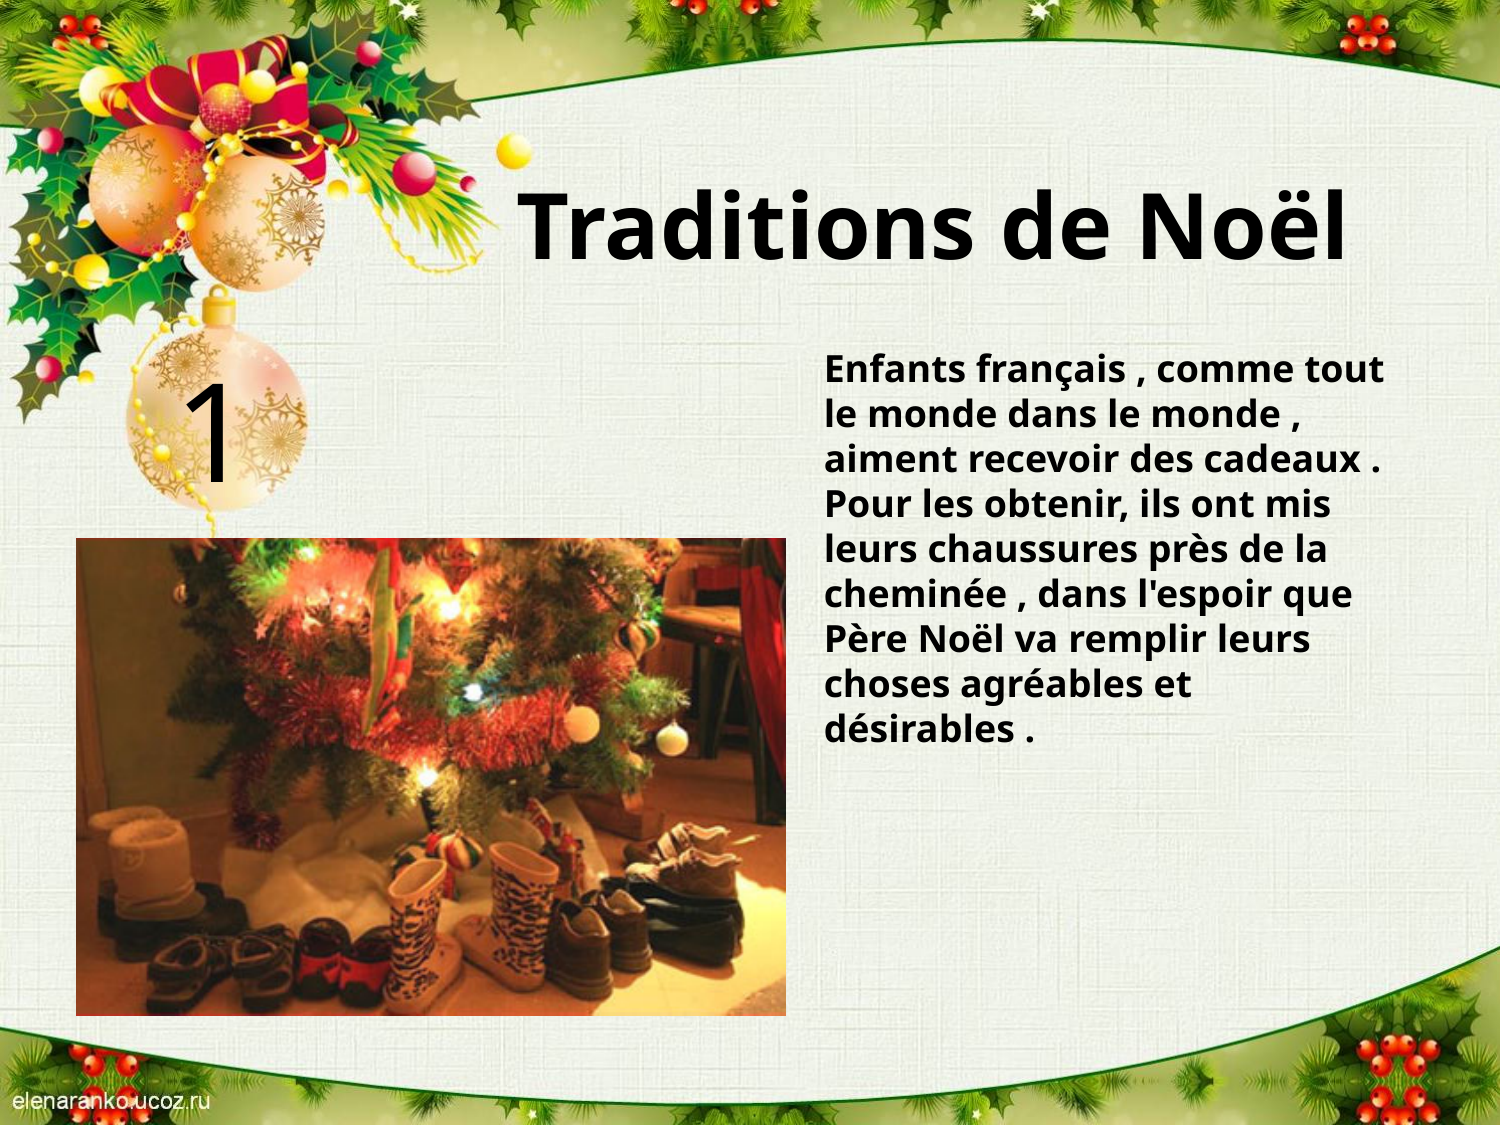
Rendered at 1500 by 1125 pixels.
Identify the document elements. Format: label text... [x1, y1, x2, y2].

text_box 1 [159, 338, 290, 518]
text_box Enfants français , comme tout le monde dans le monde , aiment recevoir des cadeaux . Pour les obtenir, ils ont mis leurs chaussures près de la cheminée , dans l'espoir que Père Noël va remplir leurs choses agréables et désirables . [809, 338, 1424, 758]
picture [0, 0, 1500, 1125]
text_box Traditions de Noël [501, 160, 1459, 286]
text_box [419, 160, 1317, 291]
